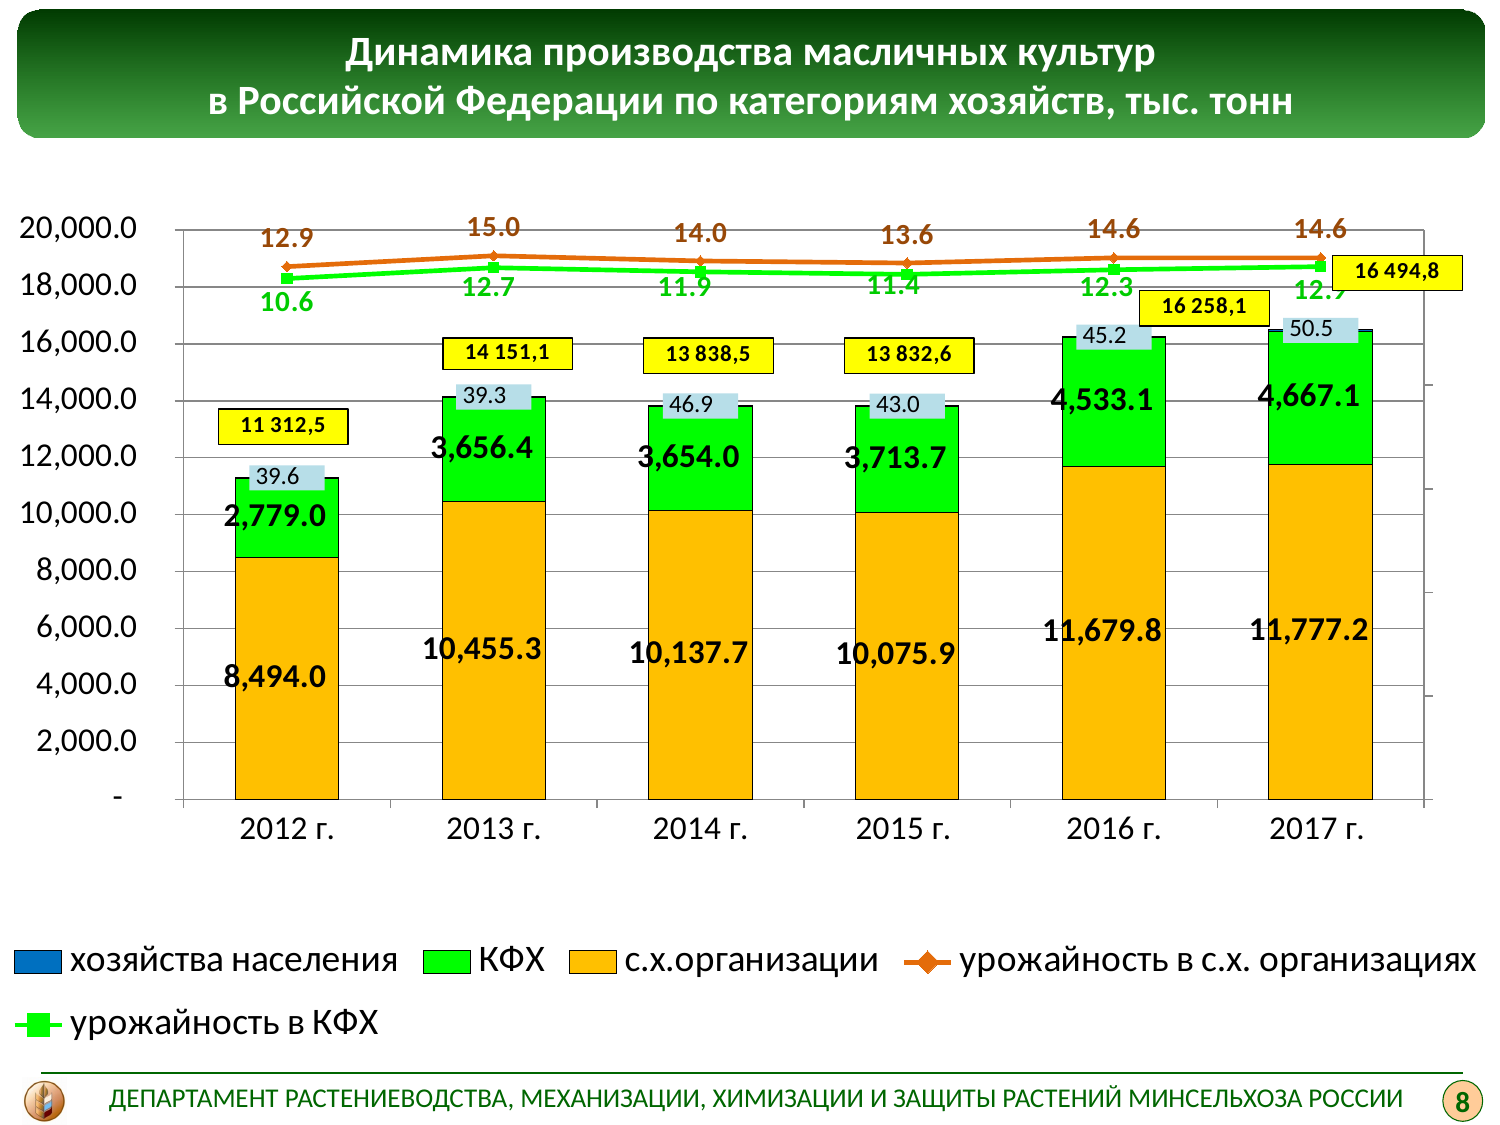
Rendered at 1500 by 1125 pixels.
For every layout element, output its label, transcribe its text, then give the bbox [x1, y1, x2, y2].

chart [1, 150, 1500, 1073]
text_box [22, 1072, 1500, 1125]
text_box Динамика производства масличных культур в Российской Федерации по категориям хозяйств, тыс. тонн [17, 9, 1485, 138]
